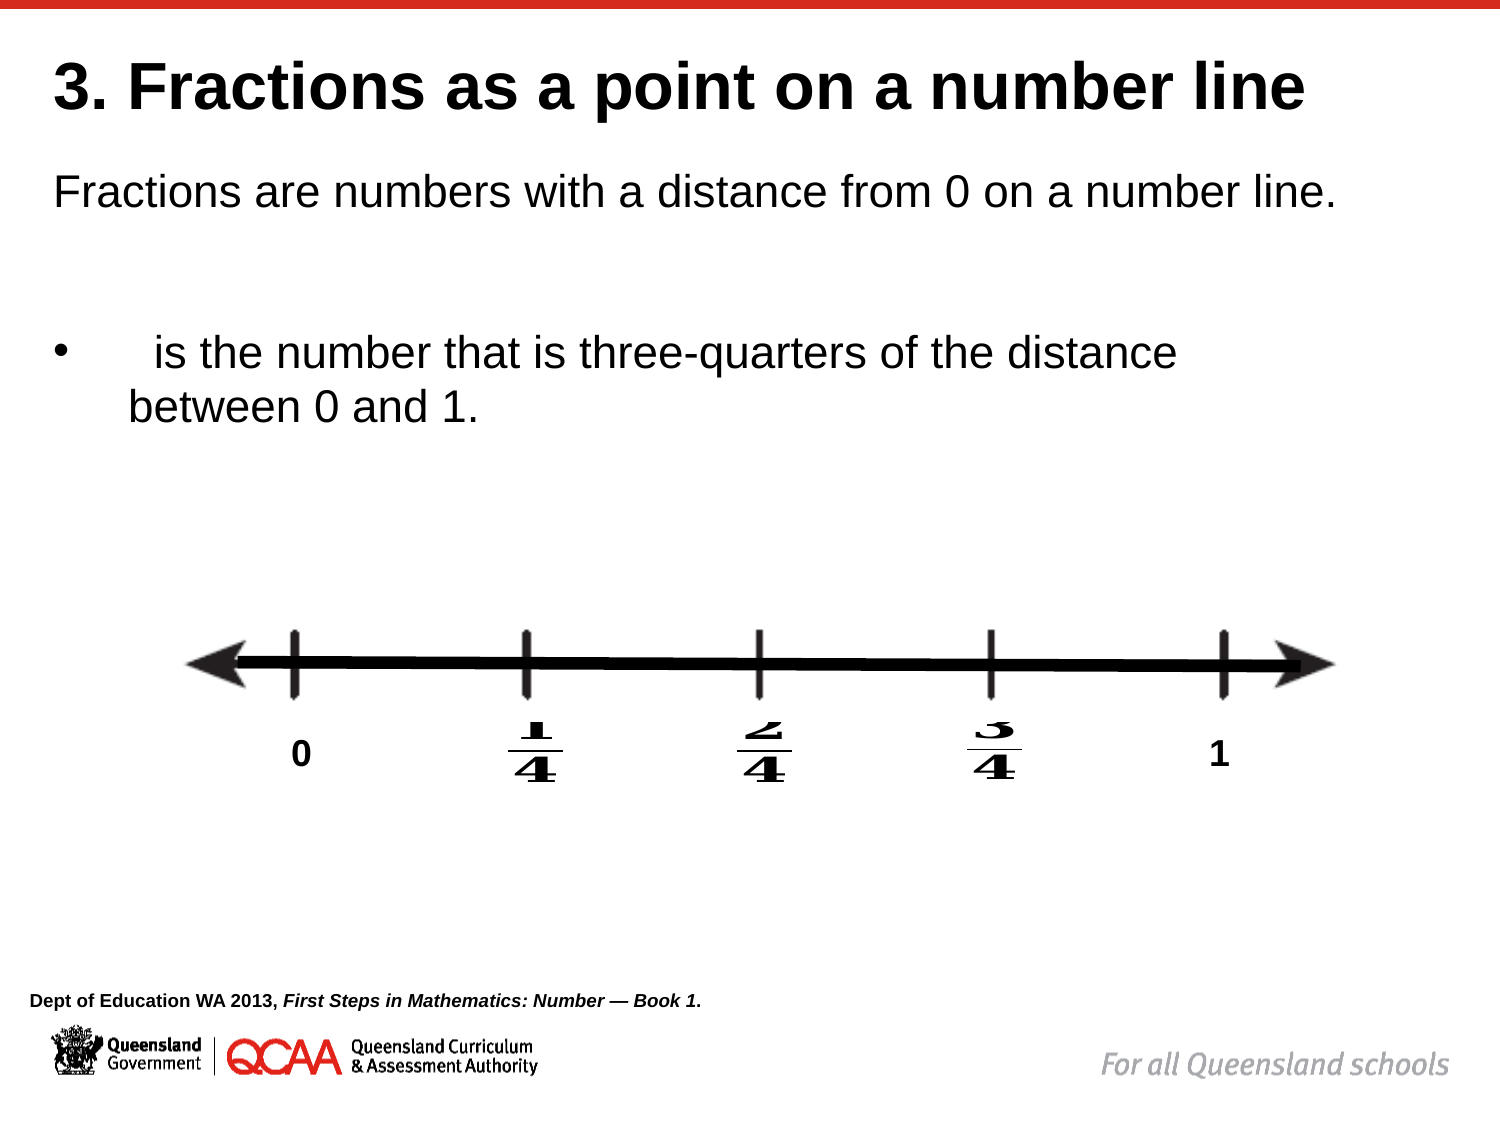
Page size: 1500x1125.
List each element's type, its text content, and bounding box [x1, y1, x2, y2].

text_box Dept of Education WA 2013, First Steps in Mathematics: Number — Book 1. [14, 981, 1055, 1019]
picture [0, 984, 1500, 1118]
title 3. Fractions as a point on a number line [53, 42, 1447, 115]
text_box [164, 609, 1375, 791]
